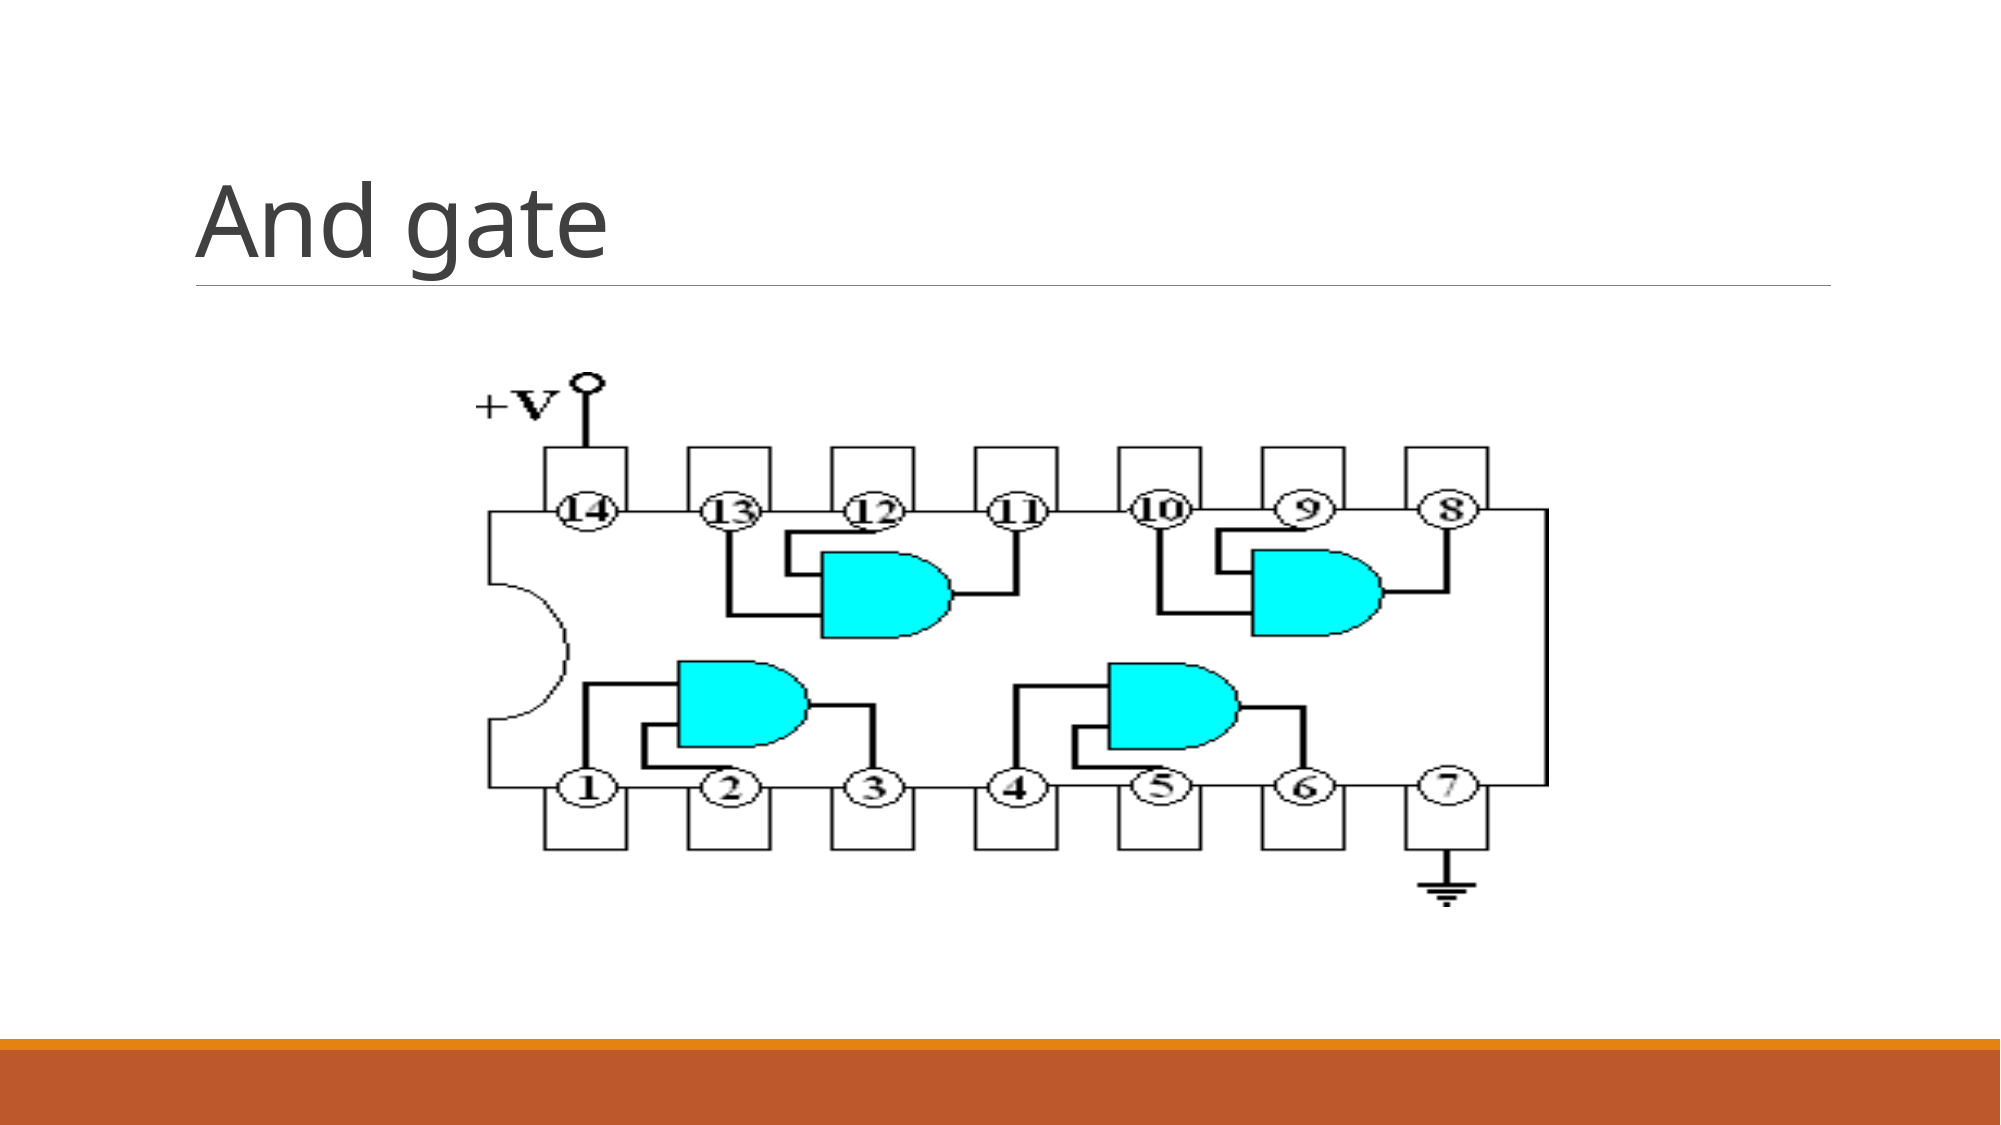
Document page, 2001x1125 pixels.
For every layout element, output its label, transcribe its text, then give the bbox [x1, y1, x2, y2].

picture [475, 372, 1549, 908]
title And gate [180, 47, 1830, 285]
